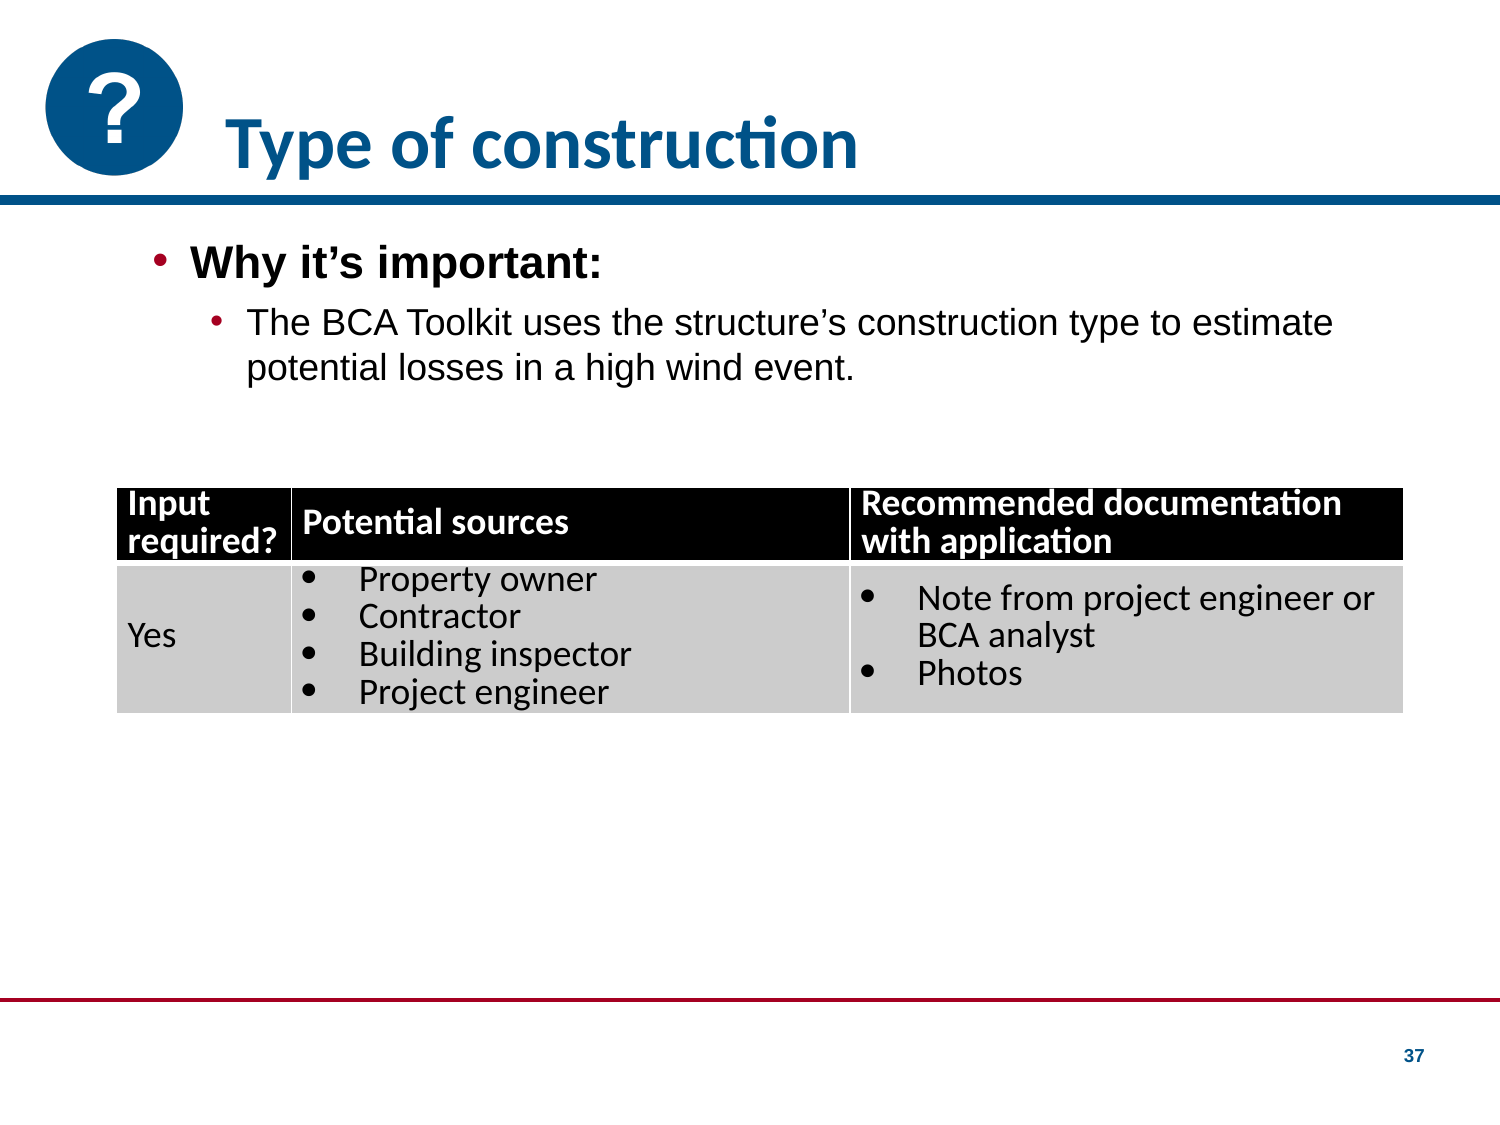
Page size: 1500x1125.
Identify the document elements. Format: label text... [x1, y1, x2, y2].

table_header Potential sources [292, 488, 849, 560]
slide_number 37 [1374, 1035, 1425, 1074]
table_header Input required? [117, 488, 291, 560]
list Why it’s important: The BCA Toolkit uses the structure’s construction type to estimate potential losses in a high wind event. [137, 224, 1425, 938]
table_cell Property owner Contractor Building inspector Project engineer [292, 566, 849, 713]
table_cell Yes [117, 566, 291, 713]
title Type of construction [225, 0, 1425, 192]
table_header Recommended documentation with application [851, 488, 1403, 560]
picture [24, 18, 204, 226]
table_cell Note from project engineer or BCA analyst Photos [851, 566, 1403, 713]
